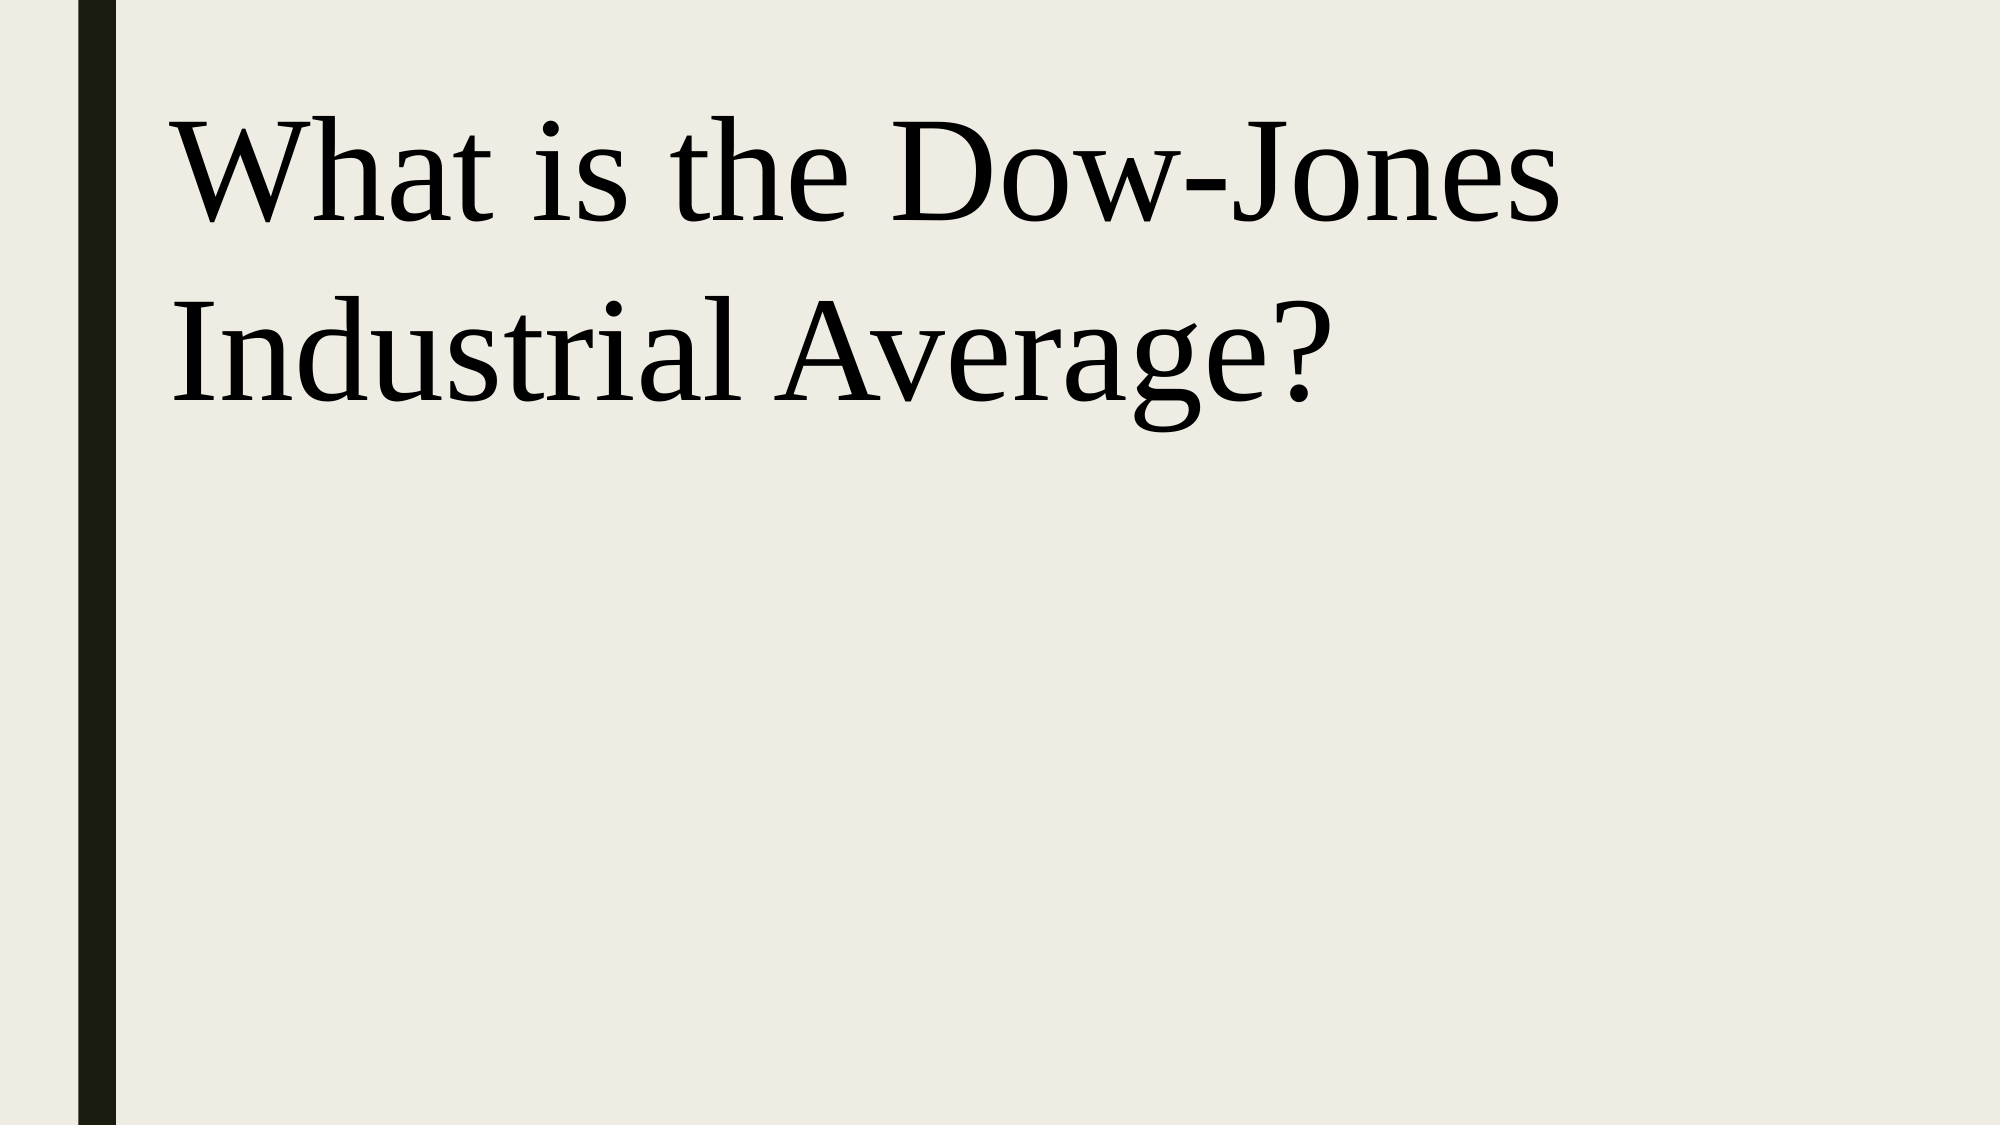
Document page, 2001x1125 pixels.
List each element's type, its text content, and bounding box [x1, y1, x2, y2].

text_box What is the Dow-Jones Industrial Average? [155, 63, 1929, 439]
